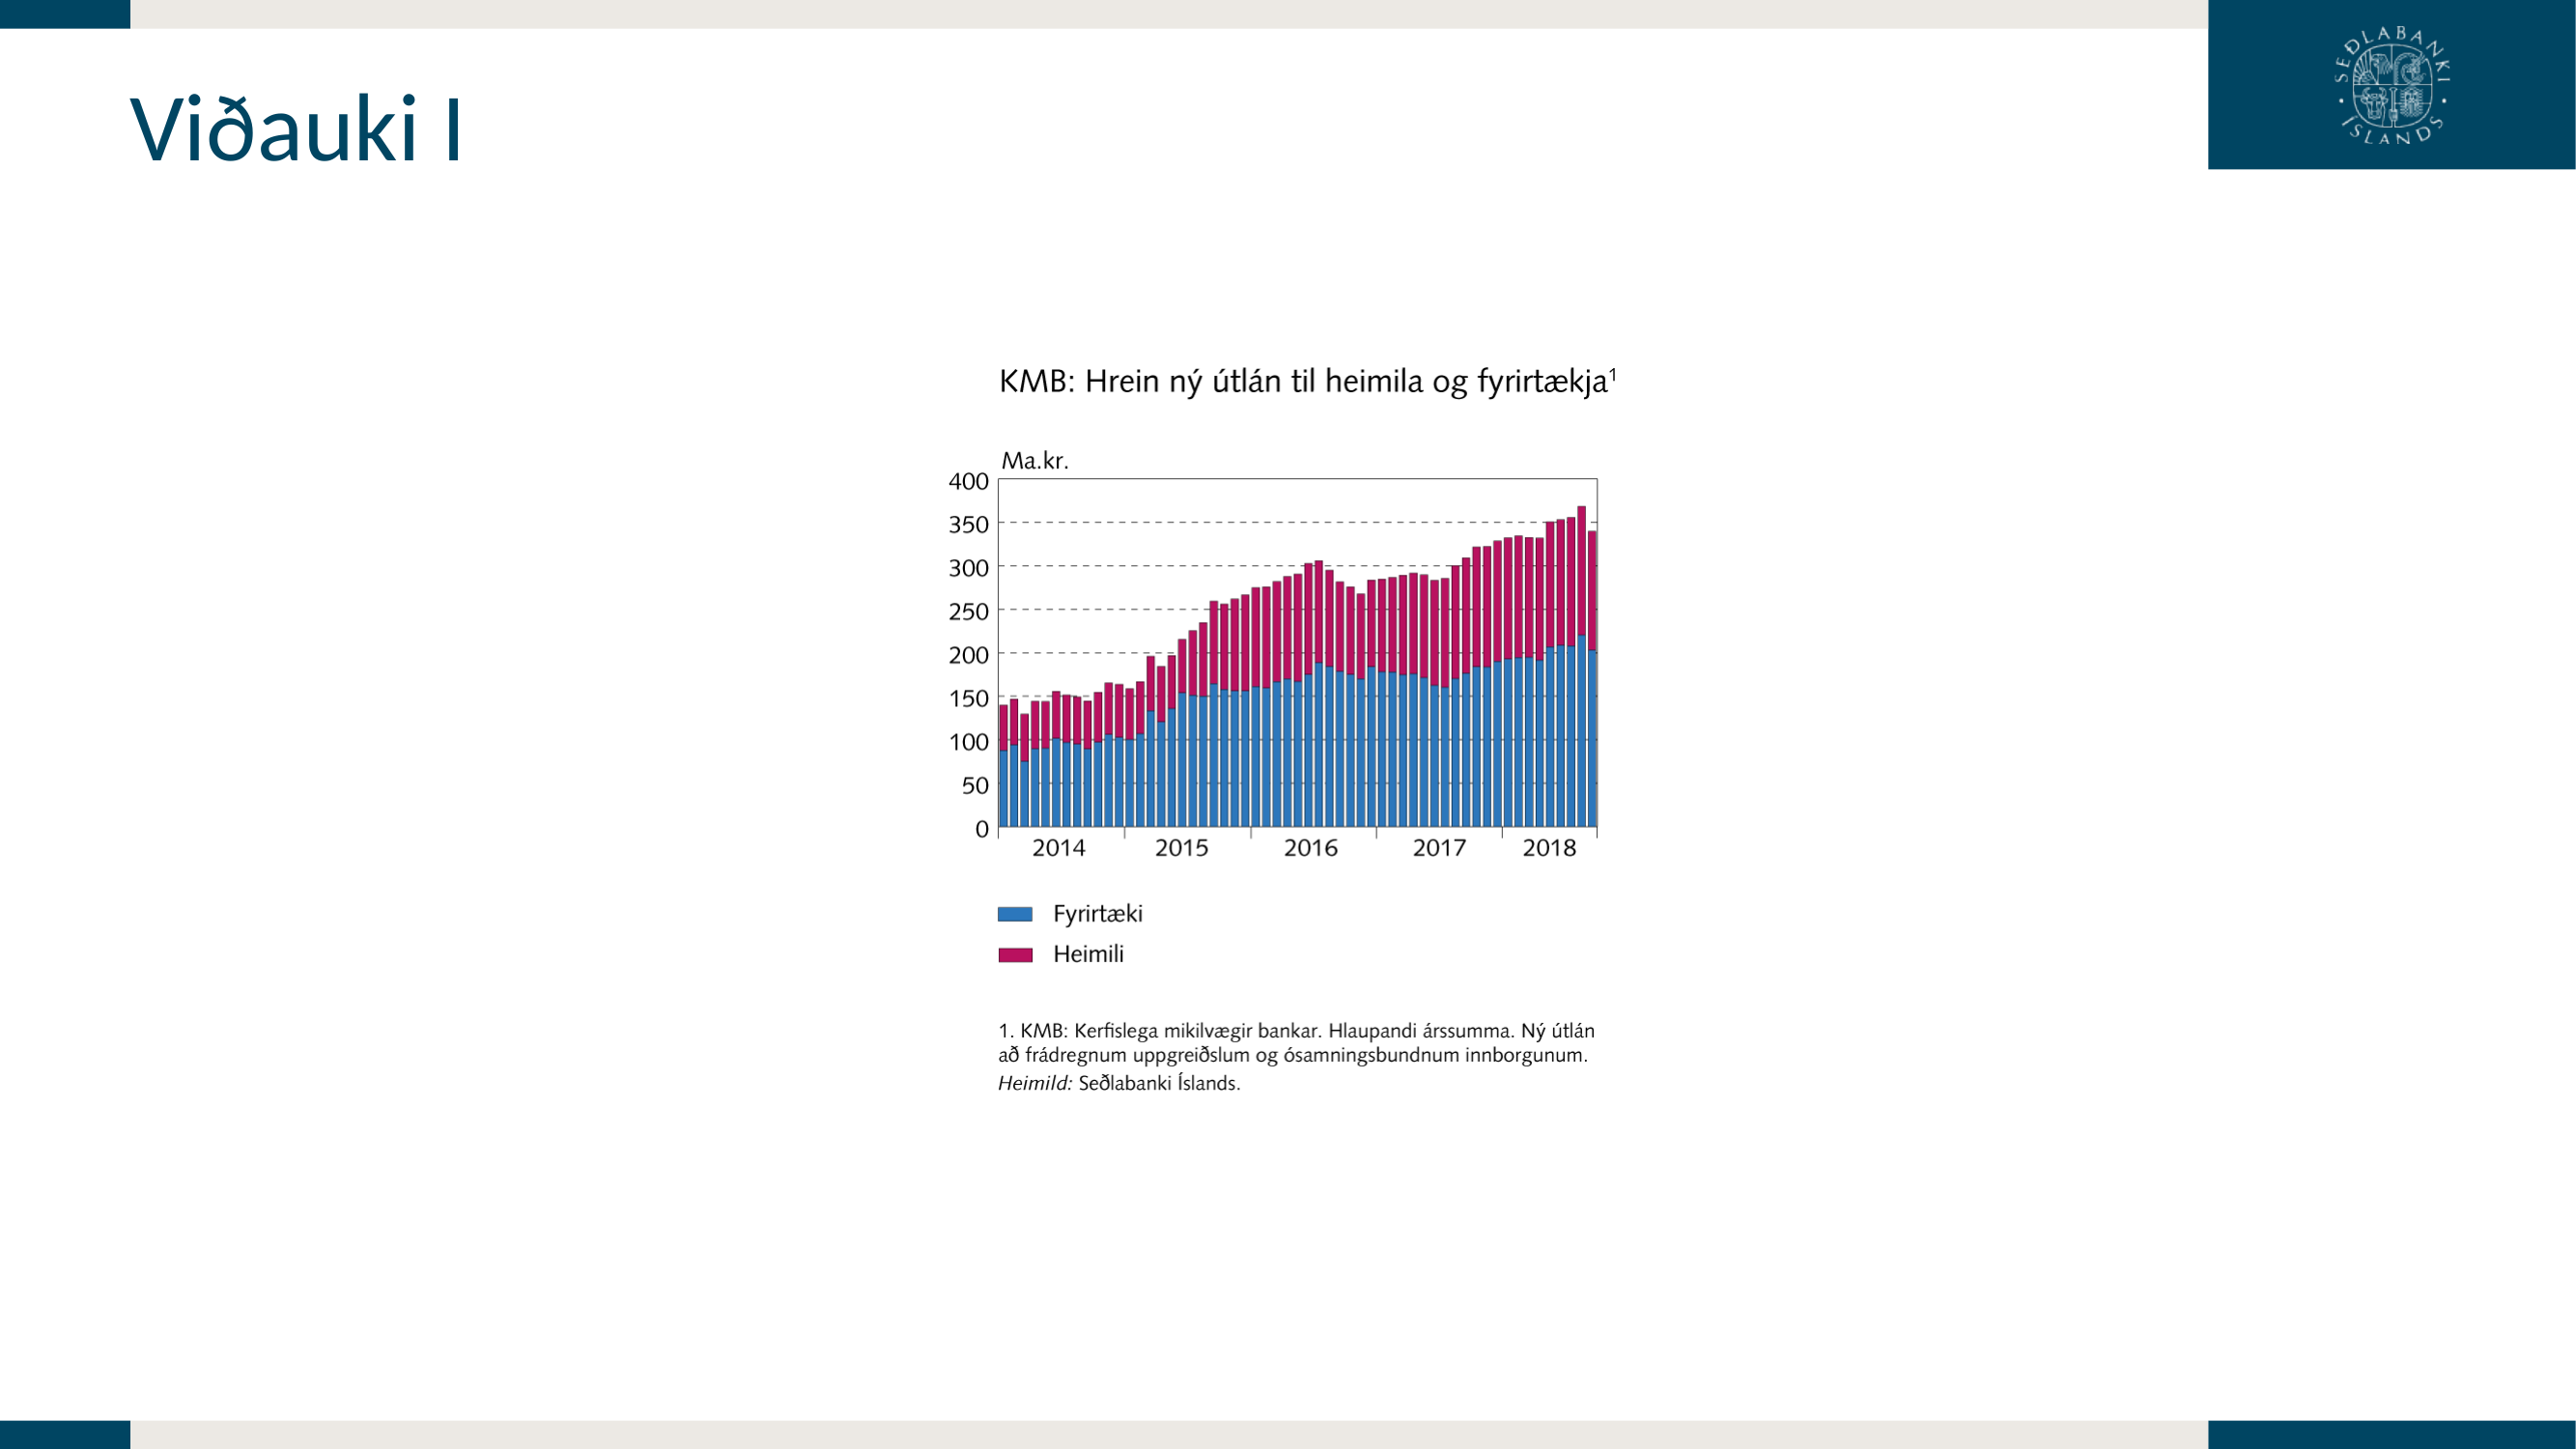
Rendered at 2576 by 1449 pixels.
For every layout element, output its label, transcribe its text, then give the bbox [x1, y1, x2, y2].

picture [948, 354, 1628, 1095]
title Viðauki I [129, 86, 2178, 290]
